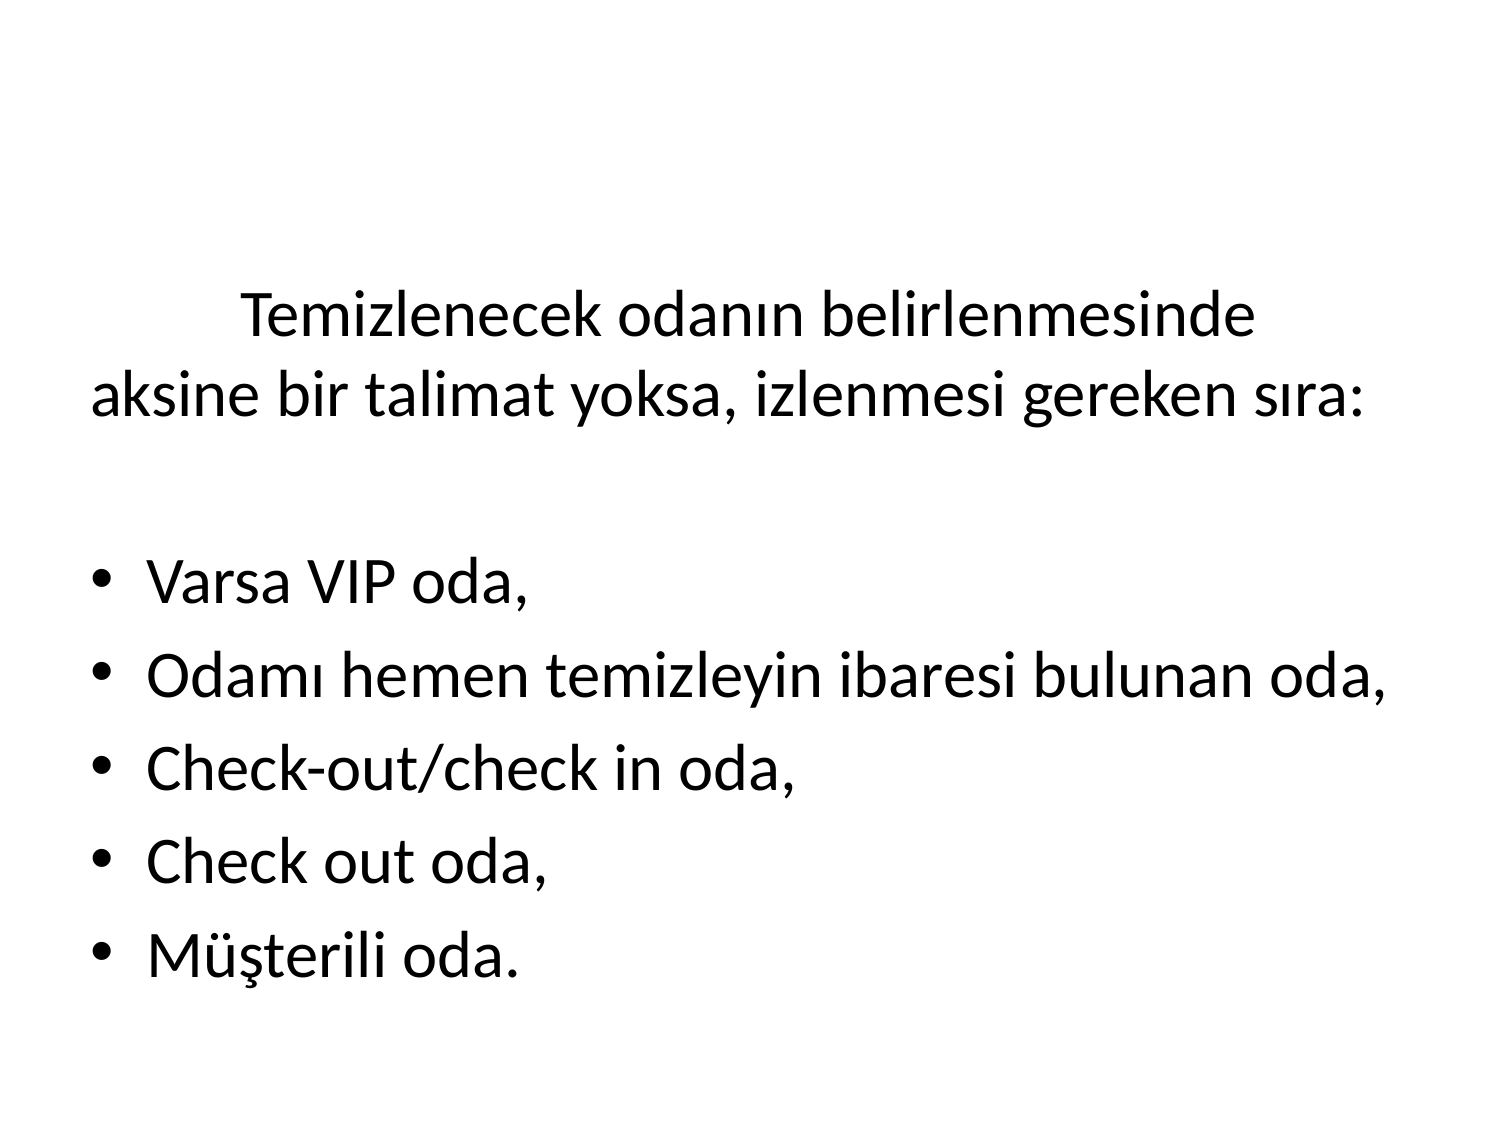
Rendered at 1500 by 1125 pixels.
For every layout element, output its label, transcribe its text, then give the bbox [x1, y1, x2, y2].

list Temizlenecek odanın belirlenmesinde aksine bir talimat yoksa, izlenmesi gereken sıra: Varsa VIP oda, Odamı hemen temizleyin ibaresi bulunan oda, Check-out/check in oda, Check out oda, Müşterili oda. [75, 262, 1425, 1005]
